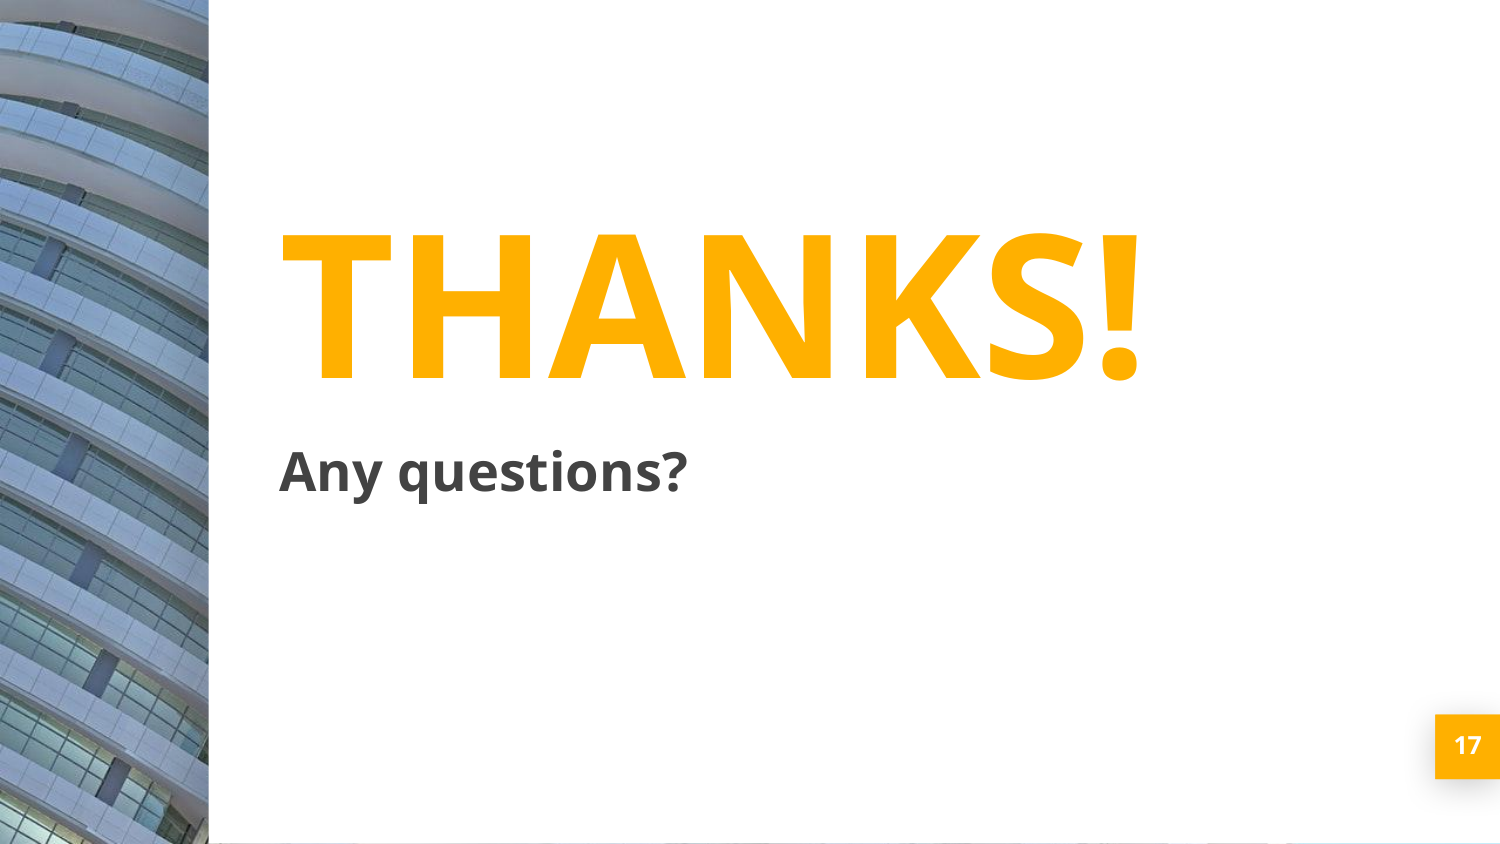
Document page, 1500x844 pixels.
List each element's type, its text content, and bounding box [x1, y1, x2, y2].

picture [0, 0, 208, 844]
title THANKS! [264, 203, 1453, 394]
slide_number 17 [1435, 714, 1500, 780]
subtitle Any questions? [264, 421, 848, 553]
